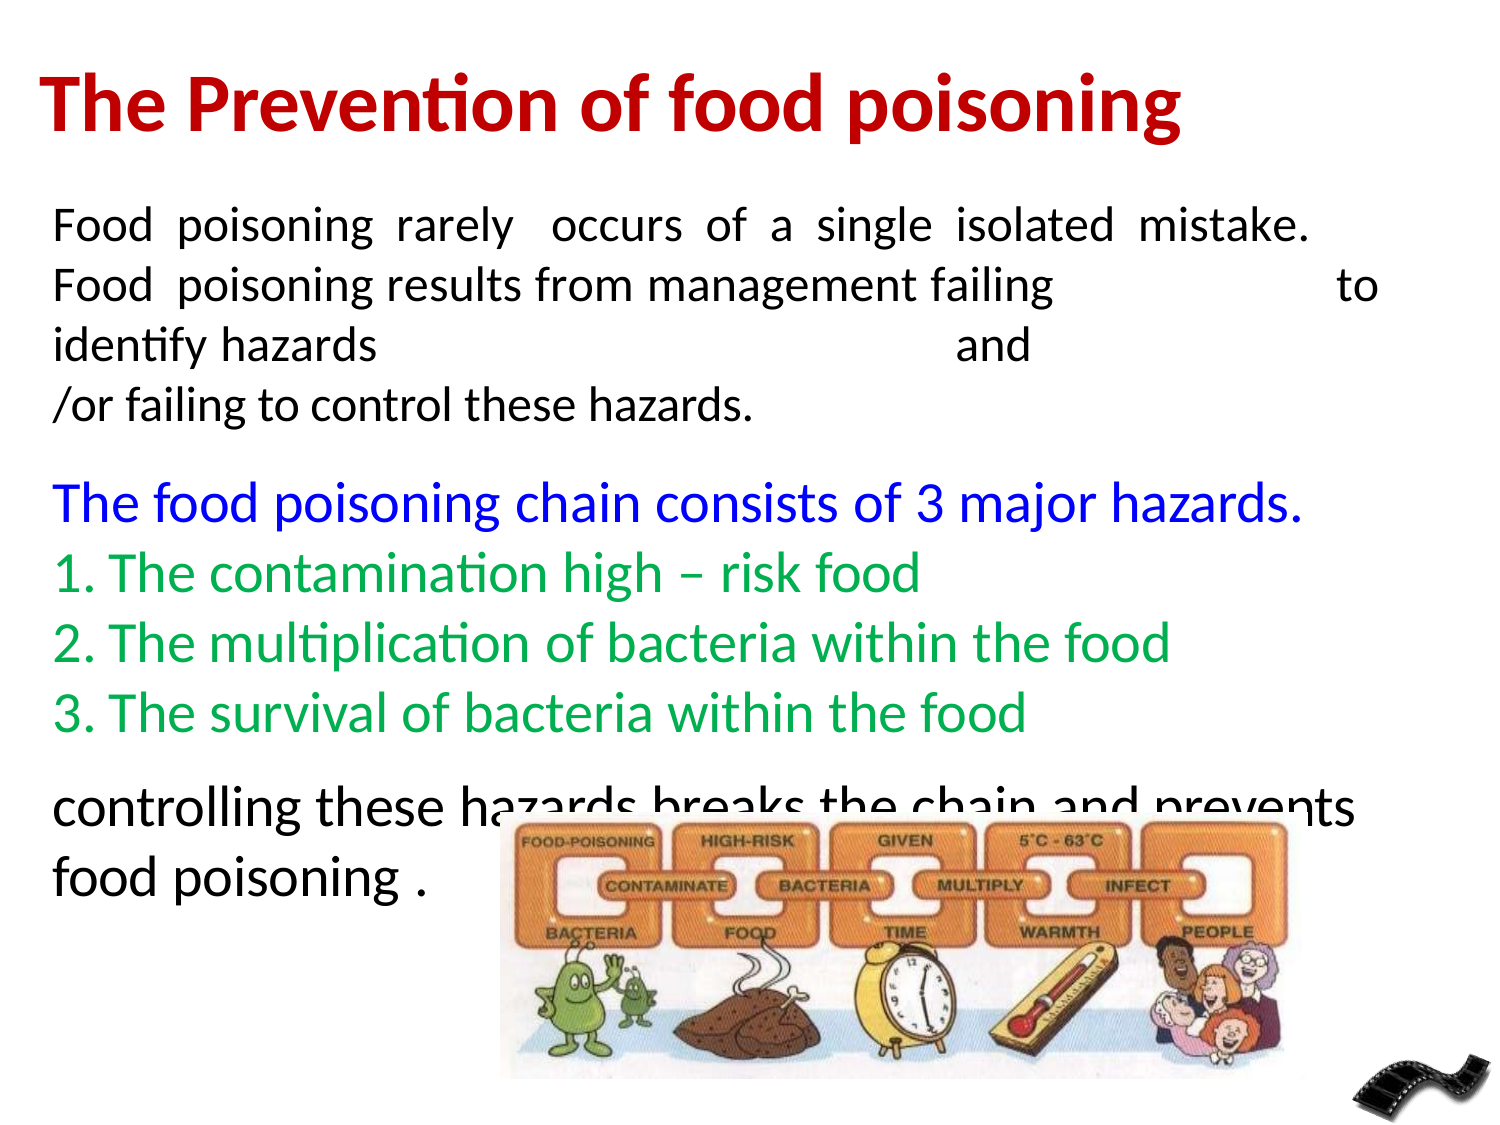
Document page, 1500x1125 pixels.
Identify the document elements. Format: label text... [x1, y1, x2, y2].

text_box Food poisoning rarely occurs of a single isolated mistake. Food poisoning results from management failing to identify hazards and /or failing to control these hazards. The food poisoning chain consists of 3 major hazards. The contamination high – risk food The multiplication of bacteria within the food The survival of bacteria within the food controlling these hazards breaks the chain and prevents food poisoning . [50, 189, 1438, 909]
picture [499, 812, 1308, 1080]
title The Prevention of food poisoning [37, 46, 1191, 237]
picture [1350, 1022, 1494, 1125]
